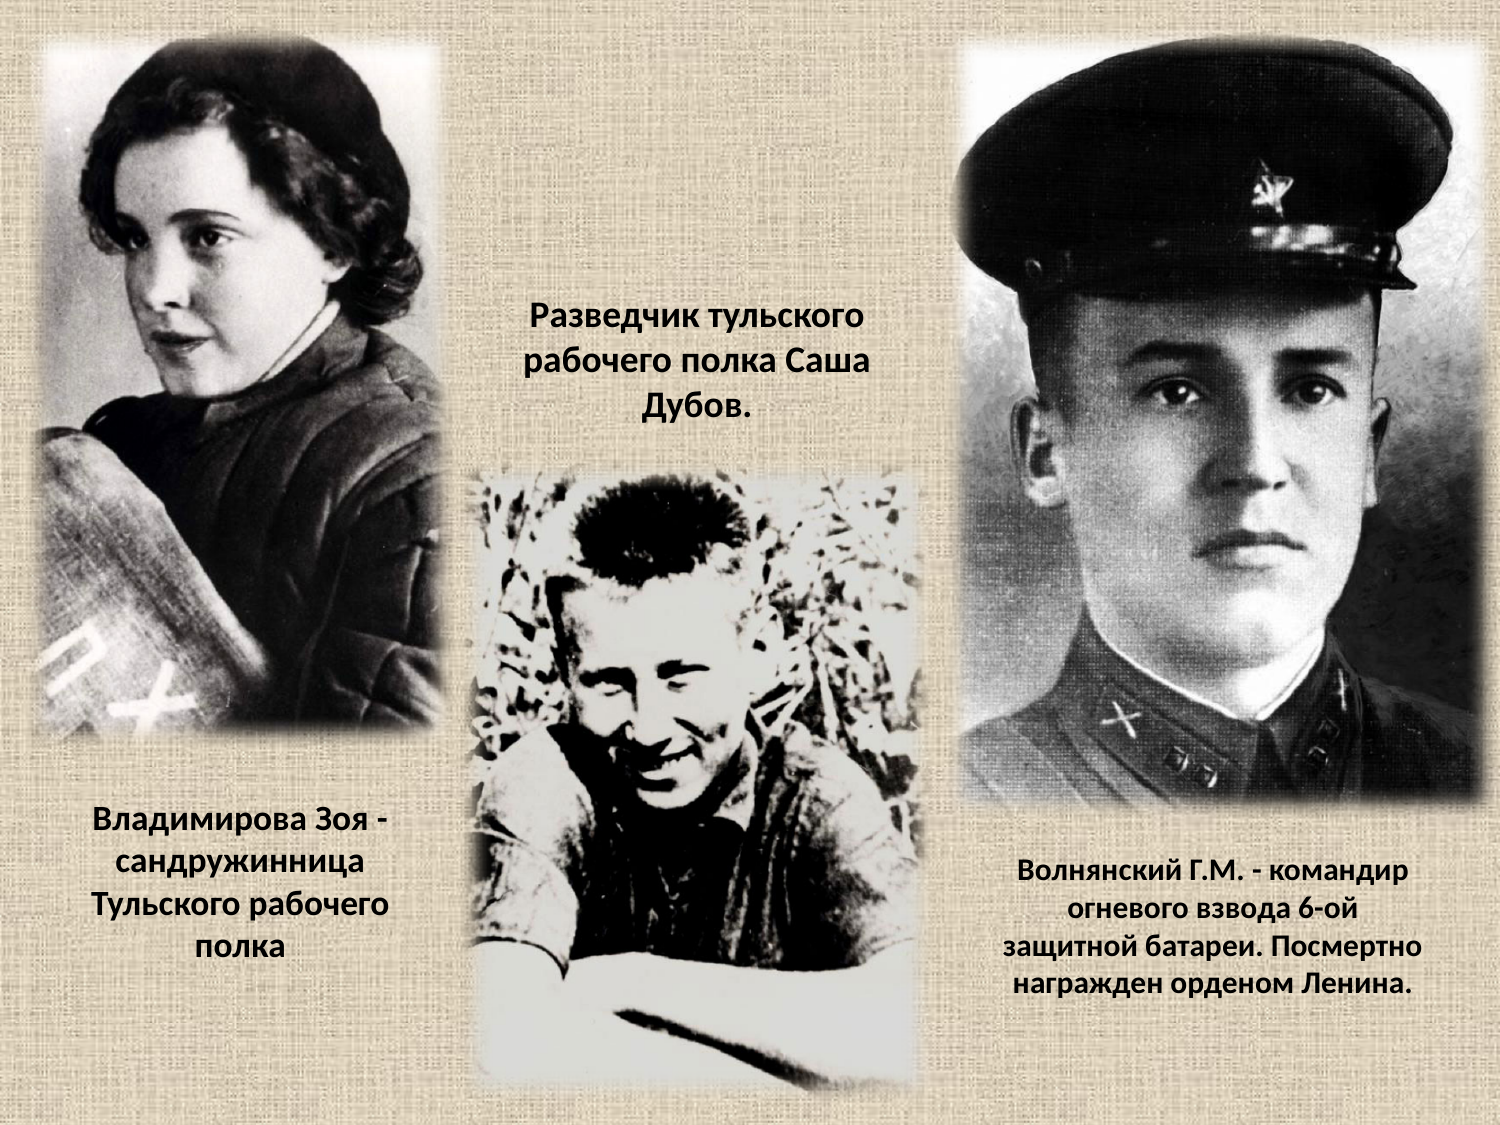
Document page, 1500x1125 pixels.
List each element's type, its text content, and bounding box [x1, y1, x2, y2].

list Волнянский Г.М. - командир огневого взвода 6-ой защитной батареи. Посмертно награжден орденом Ленина. [984, 830, 1442, 1008]
title Разведчик тульского рабочего полка Саша Дубов. [480, 269, 914, 446]
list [23, 23, 458, 751]
list Владимирова Зоя - сандружинница Тульского рабочего полка [35, 761, 446, 973]
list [456, 456, 936, 1106]
picture [0, 0, 1500, 1125]
